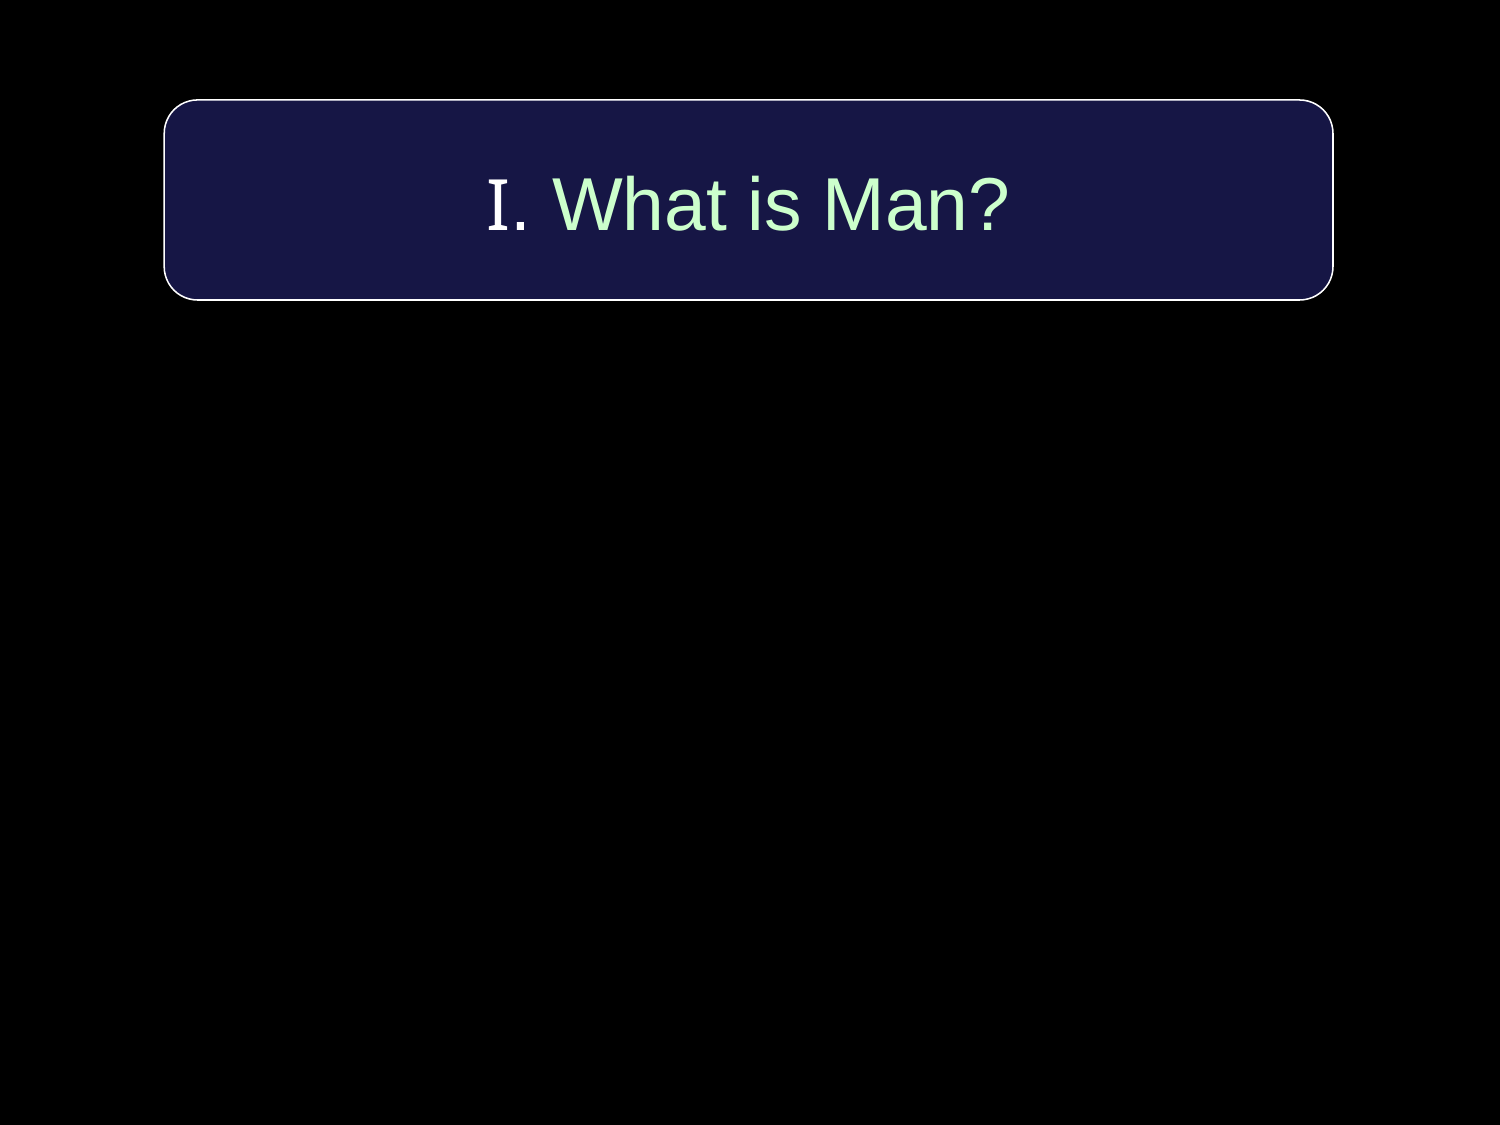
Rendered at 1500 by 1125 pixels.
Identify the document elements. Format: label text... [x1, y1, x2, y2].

text_box I. What is Man? [164, 99, 1333, 300]
